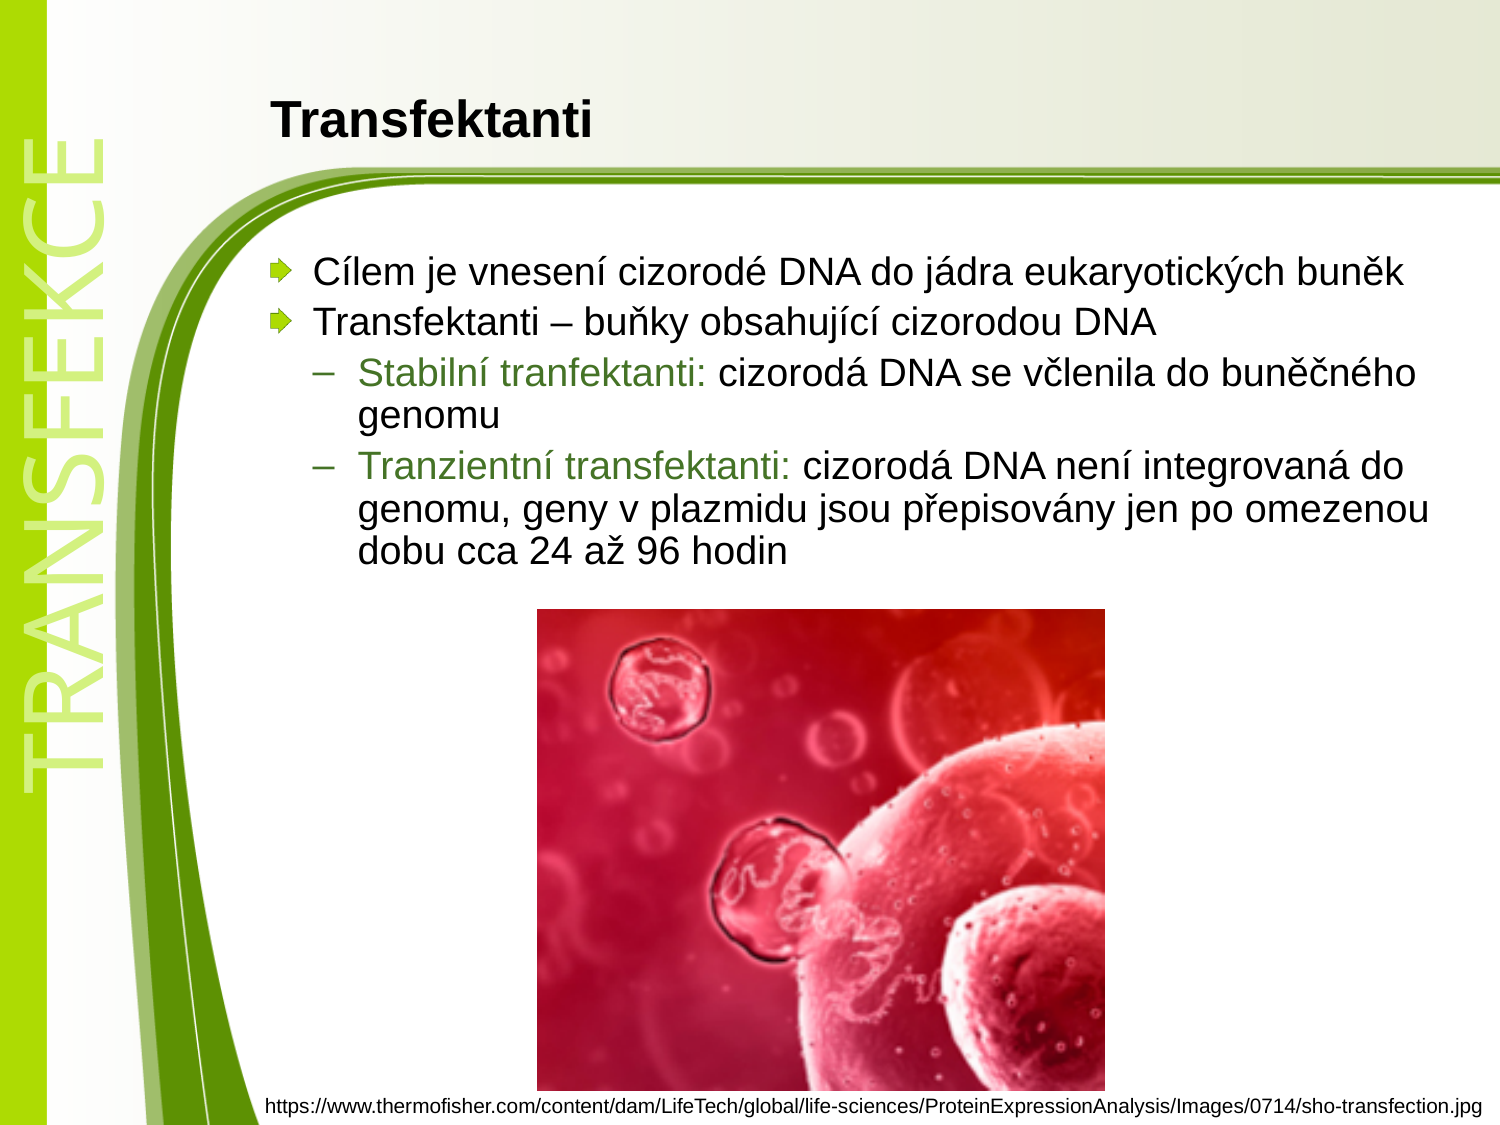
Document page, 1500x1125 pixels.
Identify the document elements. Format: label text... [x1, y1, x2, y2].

text_box https://www.thermofisher.com/content/dam/LifeTech/global/life-sciences/ProteinExpressionAnalysis/Images/0714/sho-transfection.jpg [250, 1084, 1498, 1125]
title Transfektanti [255, 64, 1427, 169]
picture [0, 0, 1500, 1125]
list Cílem je vnesení cizorodé DNA do jádra eukaryotických buněk Transfektanti – buňky obsahující cizorodou DNA Stabilní tranfektanti: cizorodá DNA se včlenila do buněčného genomu Tranzientní transfektanti: cizorodá DNA není integrovaná do genomu, geny v plazmidu jsou přepisovány jen po omezenou dobu cca 24 až 96 hodin [253, 243, 1460, 1006]
